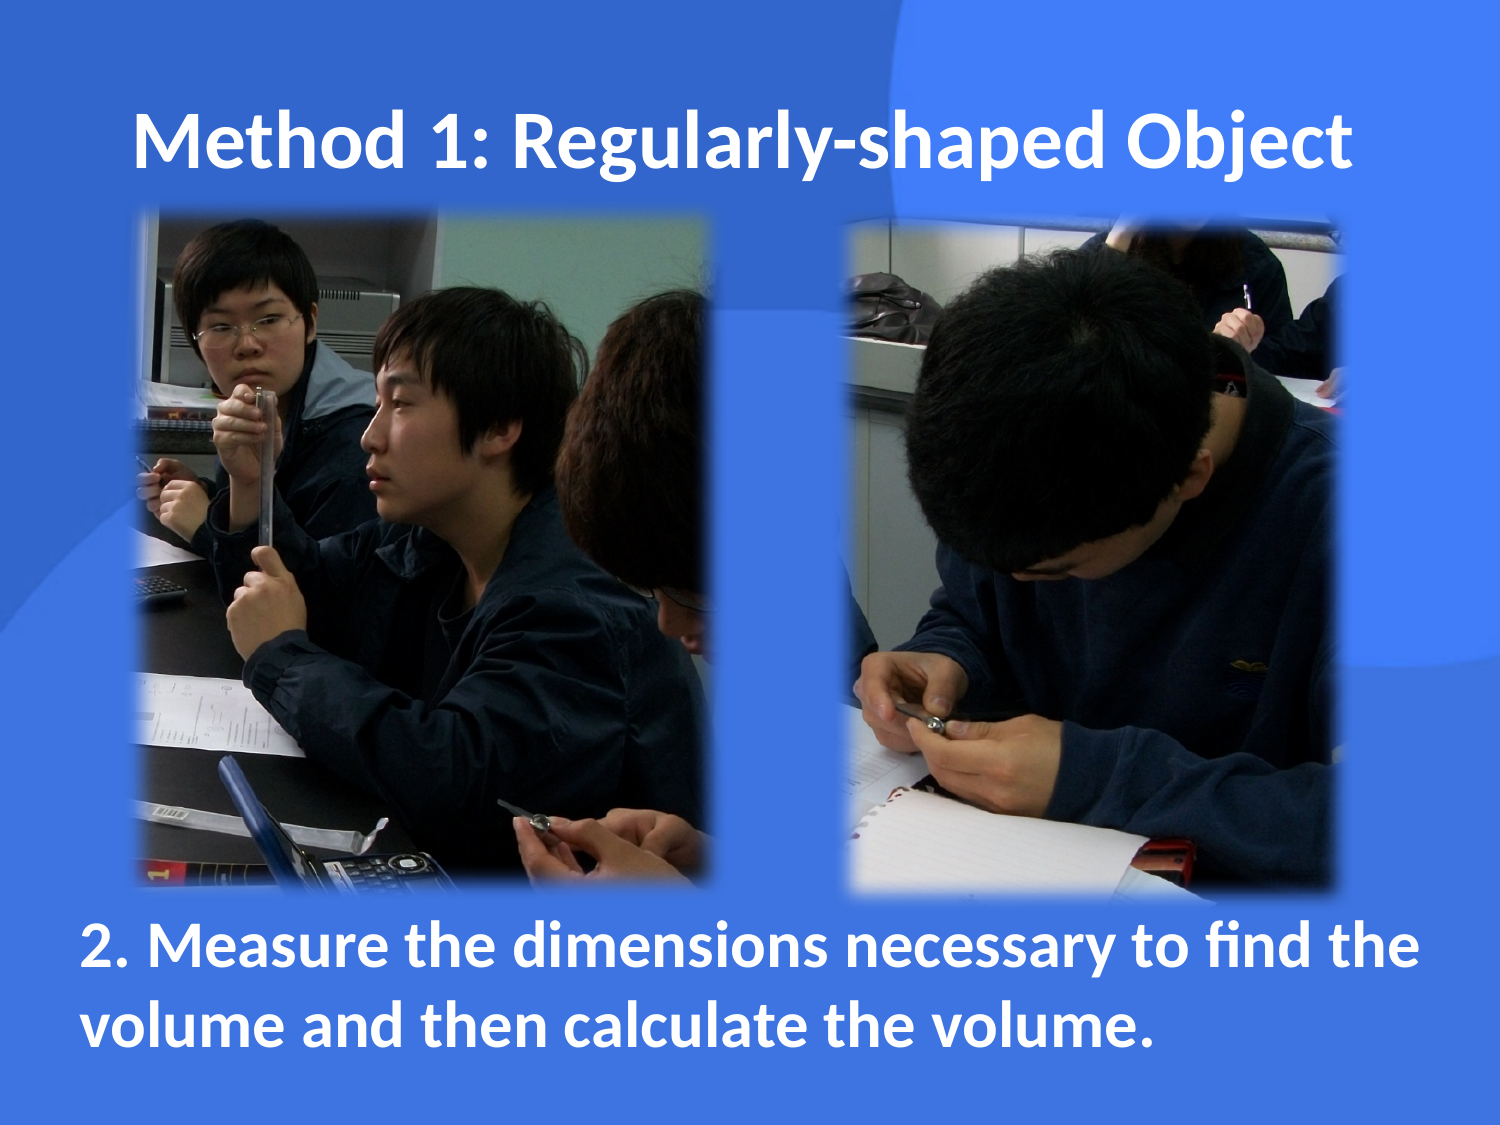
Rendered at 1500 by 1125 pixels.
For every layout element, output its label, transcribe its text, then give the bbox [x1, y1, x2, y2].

picture [0, 0, 1500, 1125]
text_box 2. Measure the dimensions necessary to find the volume and then calculate the volume. [64, 893, 1447, 1068]
subtitle Method 1: Regularly-shaped Object [29, 77, 1458, 209]
